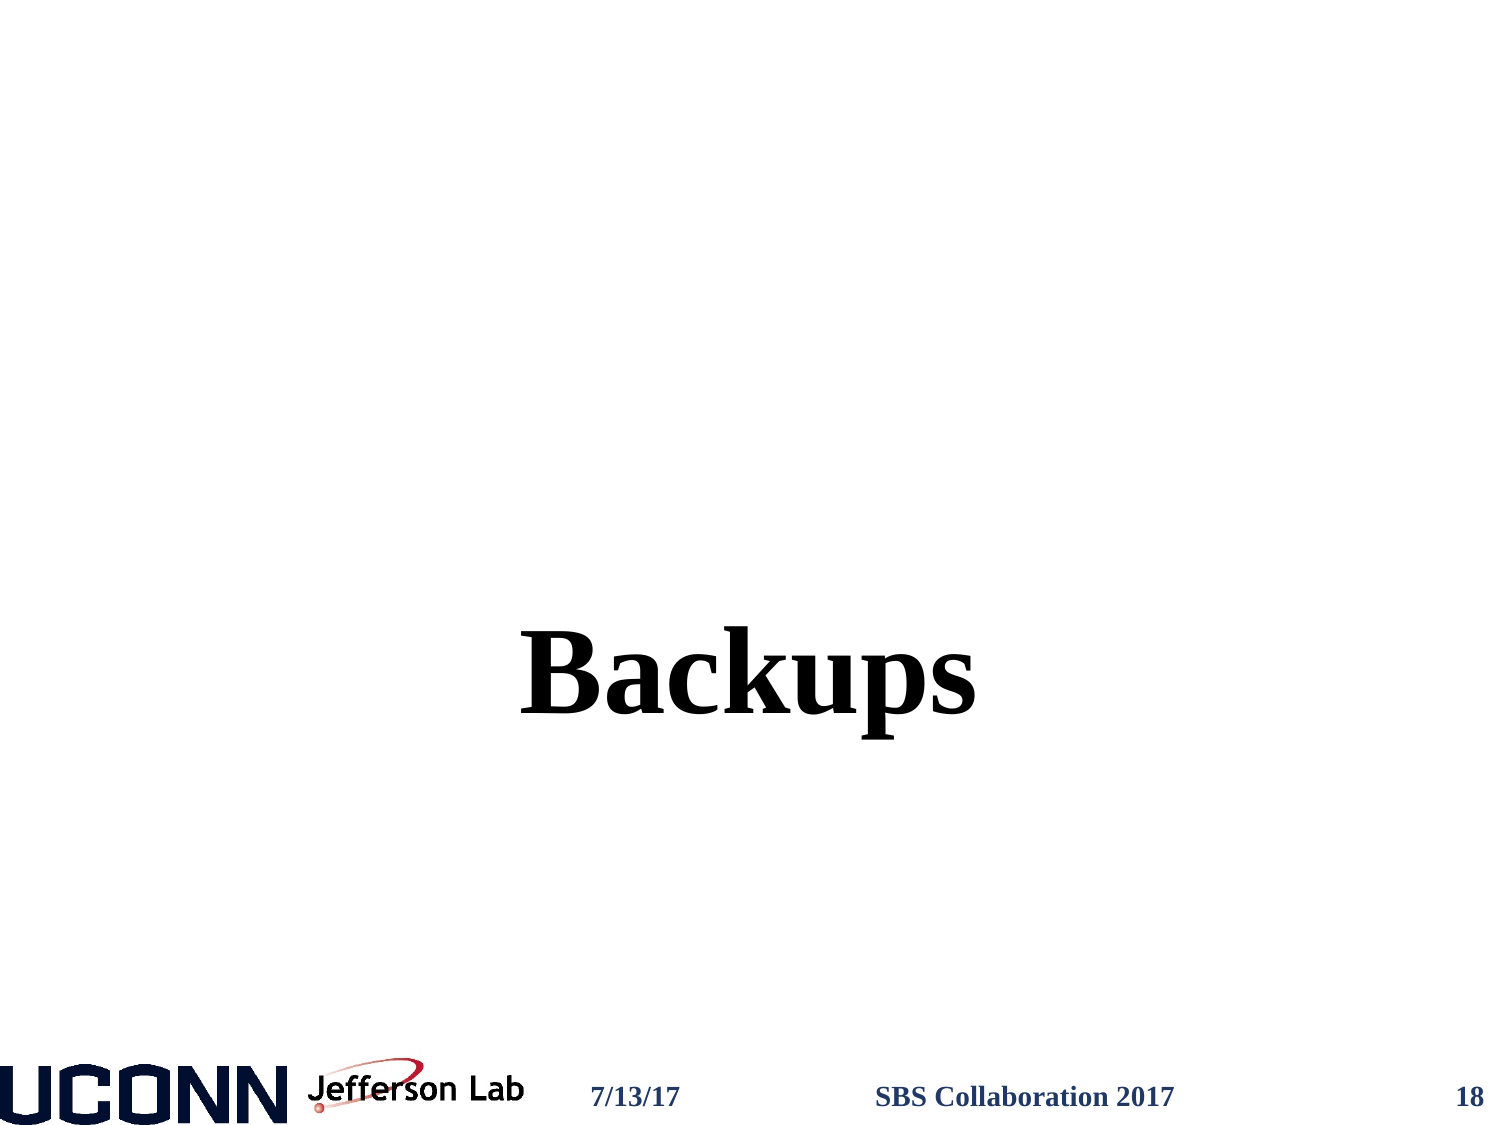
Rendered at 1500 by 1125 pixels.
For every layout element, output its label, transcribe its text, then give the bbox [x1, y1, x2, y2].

slide_number 18 [1313, 1065, 1500, 1125]
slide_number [540, 1065, 731, 1125]
picture [293, 1049, 534, 1125]
footer SBS Collaboration 2017 [737, 1065, 1313, 1125]
title Backups [102, 280, 1397, 749]
picture [0, 1064, 287, 1125]
